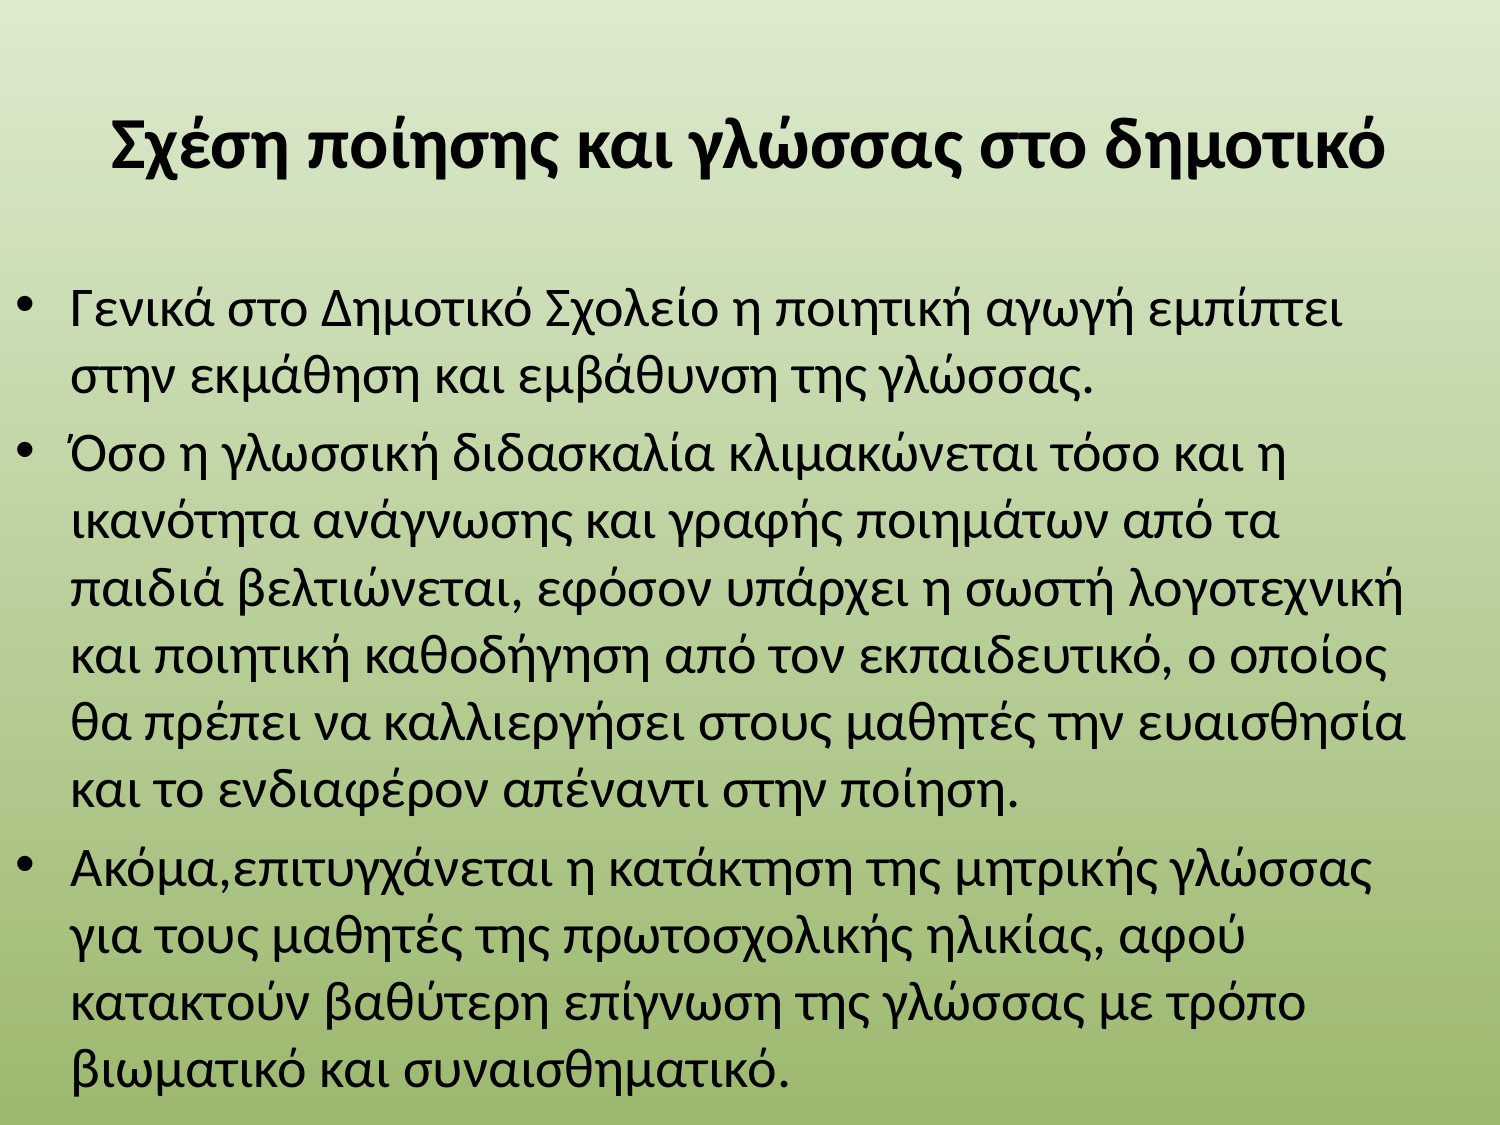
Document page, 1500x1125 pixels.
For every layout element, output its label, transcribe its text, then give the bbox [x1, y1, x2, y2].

title Σχέση ποίησης και γλώσσας στο δημοτικό [75, 45, 1425, 233]
list Γενικά στο Δημοτικό Σχολείο η ποιητική αγωγή εμπίπτει στην εκμάθηση και εμβάθυνση της γλώσσας. Όσο η γλωσσική διδασκαλία κλιμακώνεται τόσο και η ικανότητα ανάγνωσης και γραφής ποιημάτων από τα παιδιά βελτιώνεται, εφόσον υπάρχει η σωστή λογοτεχνική και ποιητική καθοδήγηση από τον εκπαιδευτικό, ο οποίος θα πρέπει να καλλιεργήσει στους μαθητές την ευαισθησία και το ενδιαφέρον απέναντι στην ποίηση. Ακόμα,επιτυγχάνεται η κατάκτηση της μητρικής γλώσσας για τους μαθητές της πρωτοσχολικής ηλικίας, αφού κατακτούν βαθύτερη επίγνωση της γλώσσας με τρόπο βιωματικό και συναισθηματικό. [0, 262, 1425, 1125]
